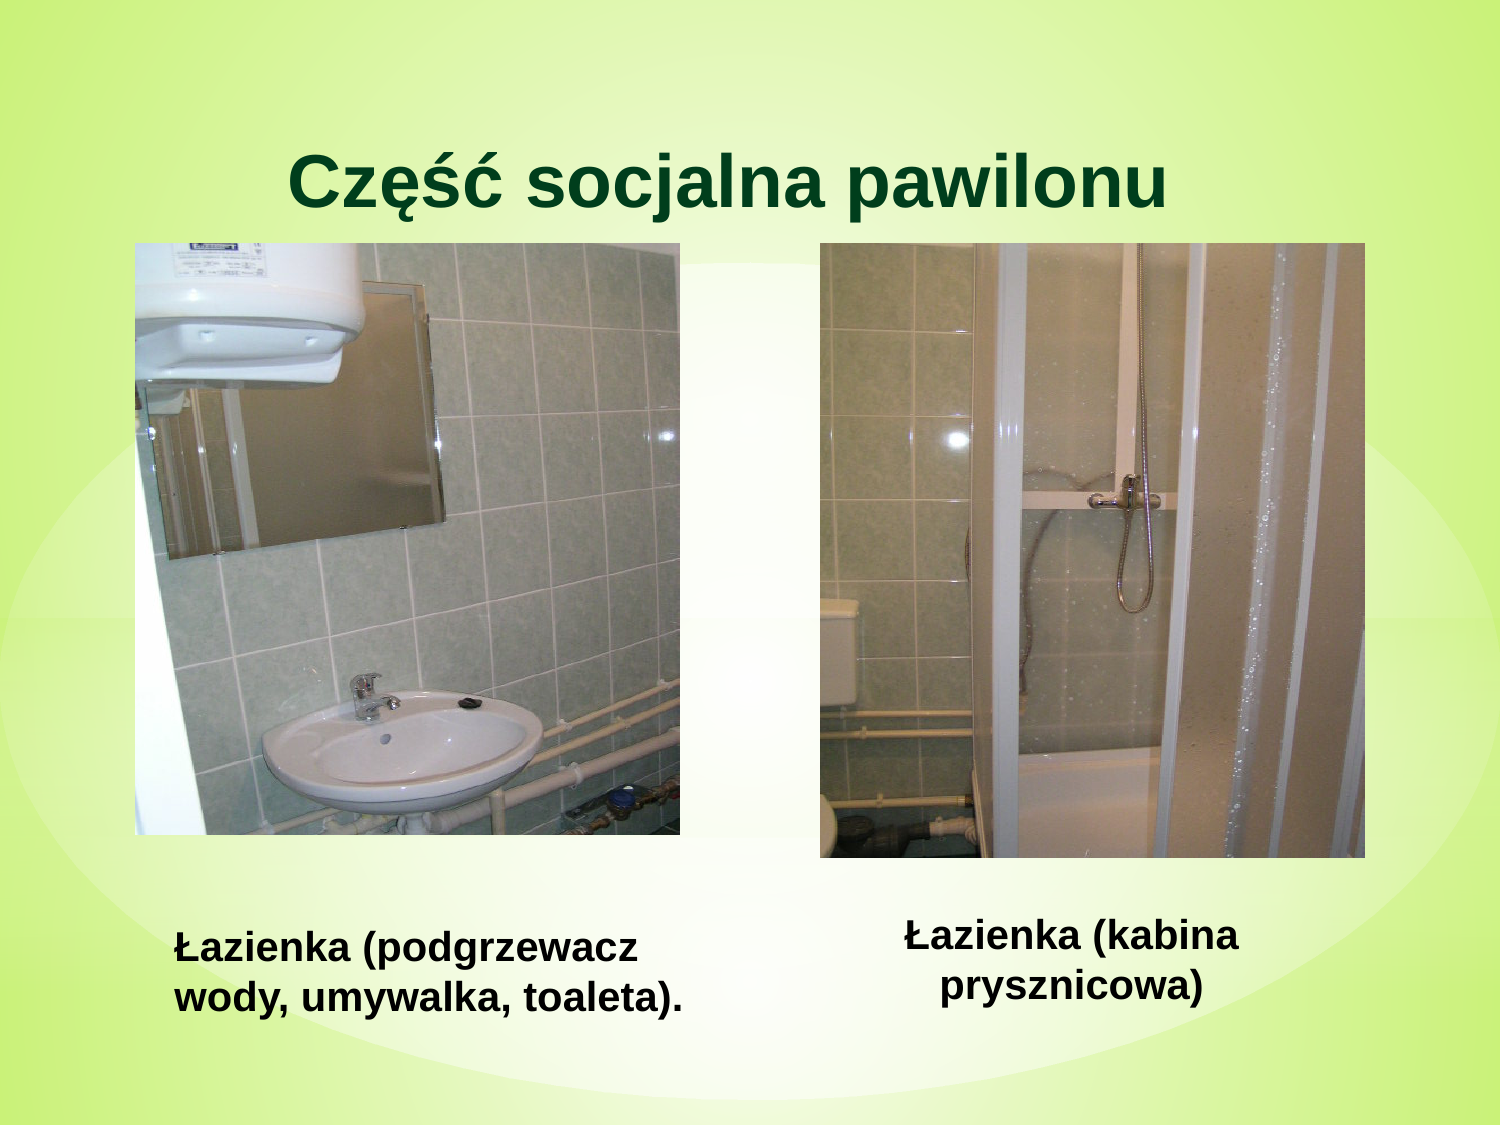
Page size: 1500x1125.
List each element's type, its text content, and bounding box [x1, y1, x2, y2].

title Część socjalna pawilonu [194, 125, 1264, 313]
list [135, 243, 680, 835]
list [820, 243, 1365, 858]
list Łazienka (kabina prysznicowa) [797, 834, 1347, 1125]
list Łazienka (podgrzewacz wody, umywalka, toaleta). [159, 893, 709, 1125]
